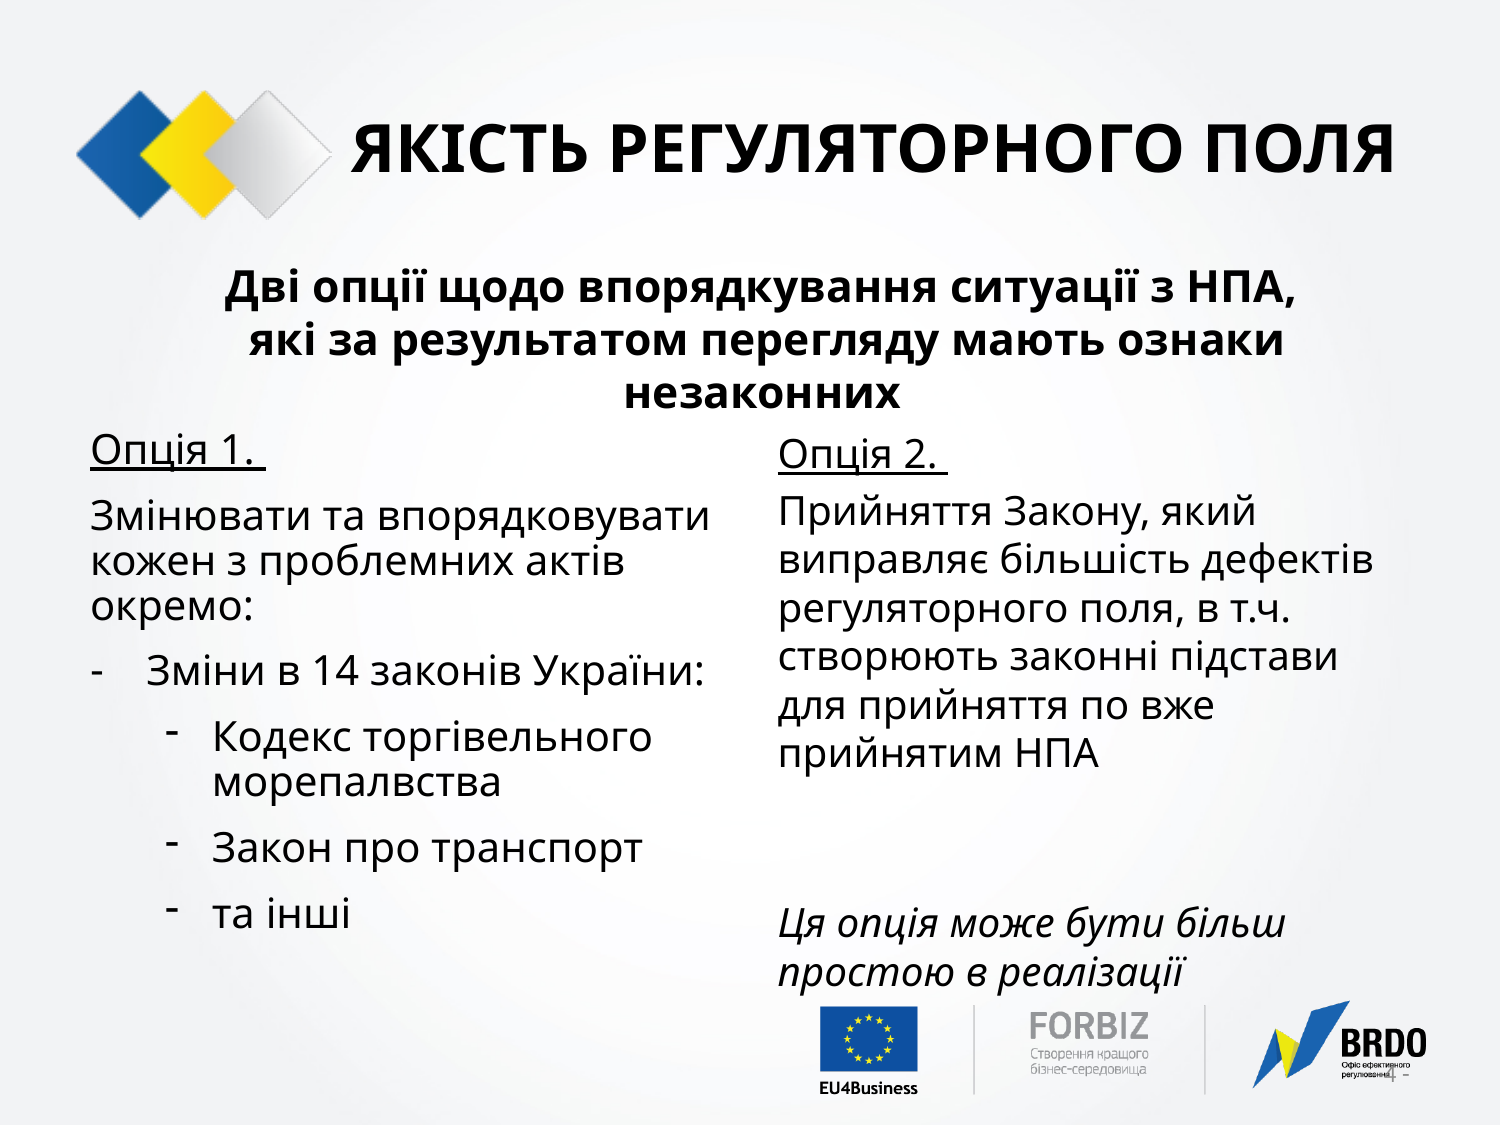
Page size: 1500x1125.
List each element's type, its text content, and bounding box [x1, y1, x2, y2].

list Опція 1. Змінювати та впорядковувати кожен з проблемних актів окремо: Зміни в 14 законів України: Кодекс торгівельного морепалвства Закон про транспорт та інші [75, 420, 738, 1005]
list Опція 2. Прийняття Закону, який виправляє більшість дефектів регуляторного поля, в т.ч. створюють законні підстави для прийняття по вже прийнятим НПА Ця опція може бути більш простою в реалізації [762, 420, 1425, 1005]
text_box Дві опції щодо впорядкування ситуації з НПА, які за результатом перегляду мають ознаки незаконних [153, 248, 1372, 427]
slide_number - 4 - [1074, 1042, 1425, 1103]
picture [0, 0, 1500, 1125]
text_box [773, 442, 1471, 1000]
title ЯКІСТЬ РЕГУЛЯТОРНОГО ПОЛЯ [336, 98, 1425, 238]
